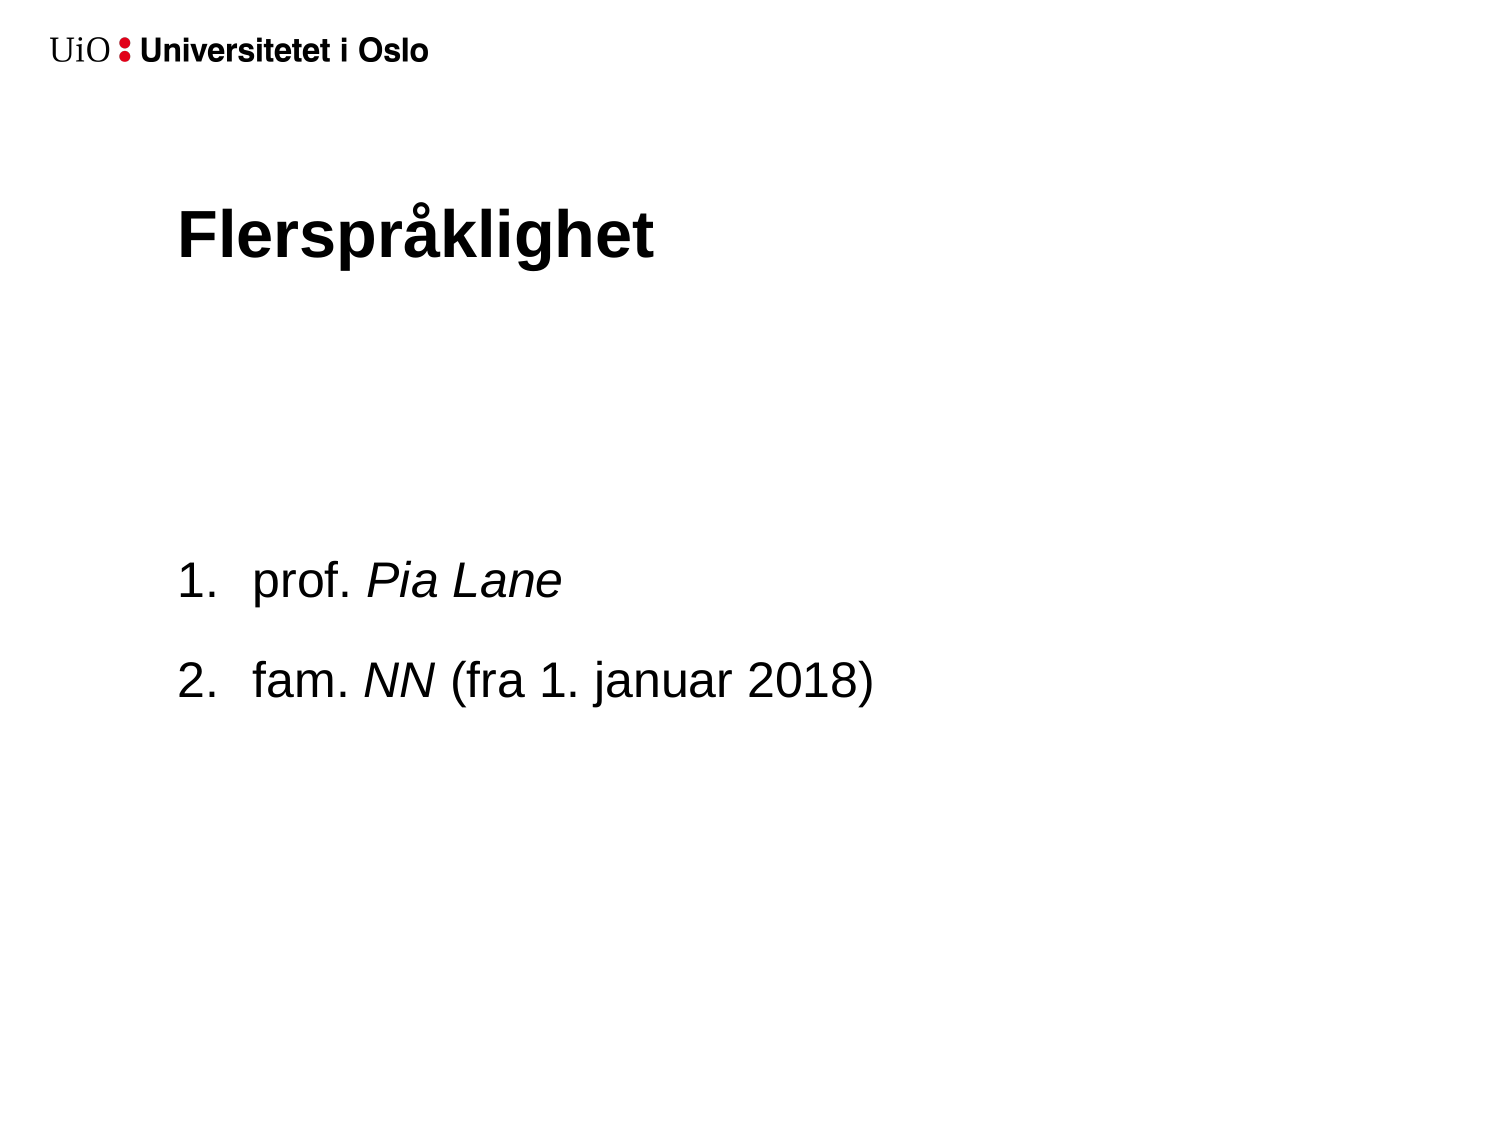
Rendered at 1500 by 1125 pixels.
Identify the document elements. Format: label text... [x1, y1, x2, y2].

list prof. Pia Lane fam. NN (fra 1. januar 2018) [162, 324, 1426, 1001]
picture [50, 37, 428, 62]
title Flerspråklighet [162, 137, 1426, 324]
